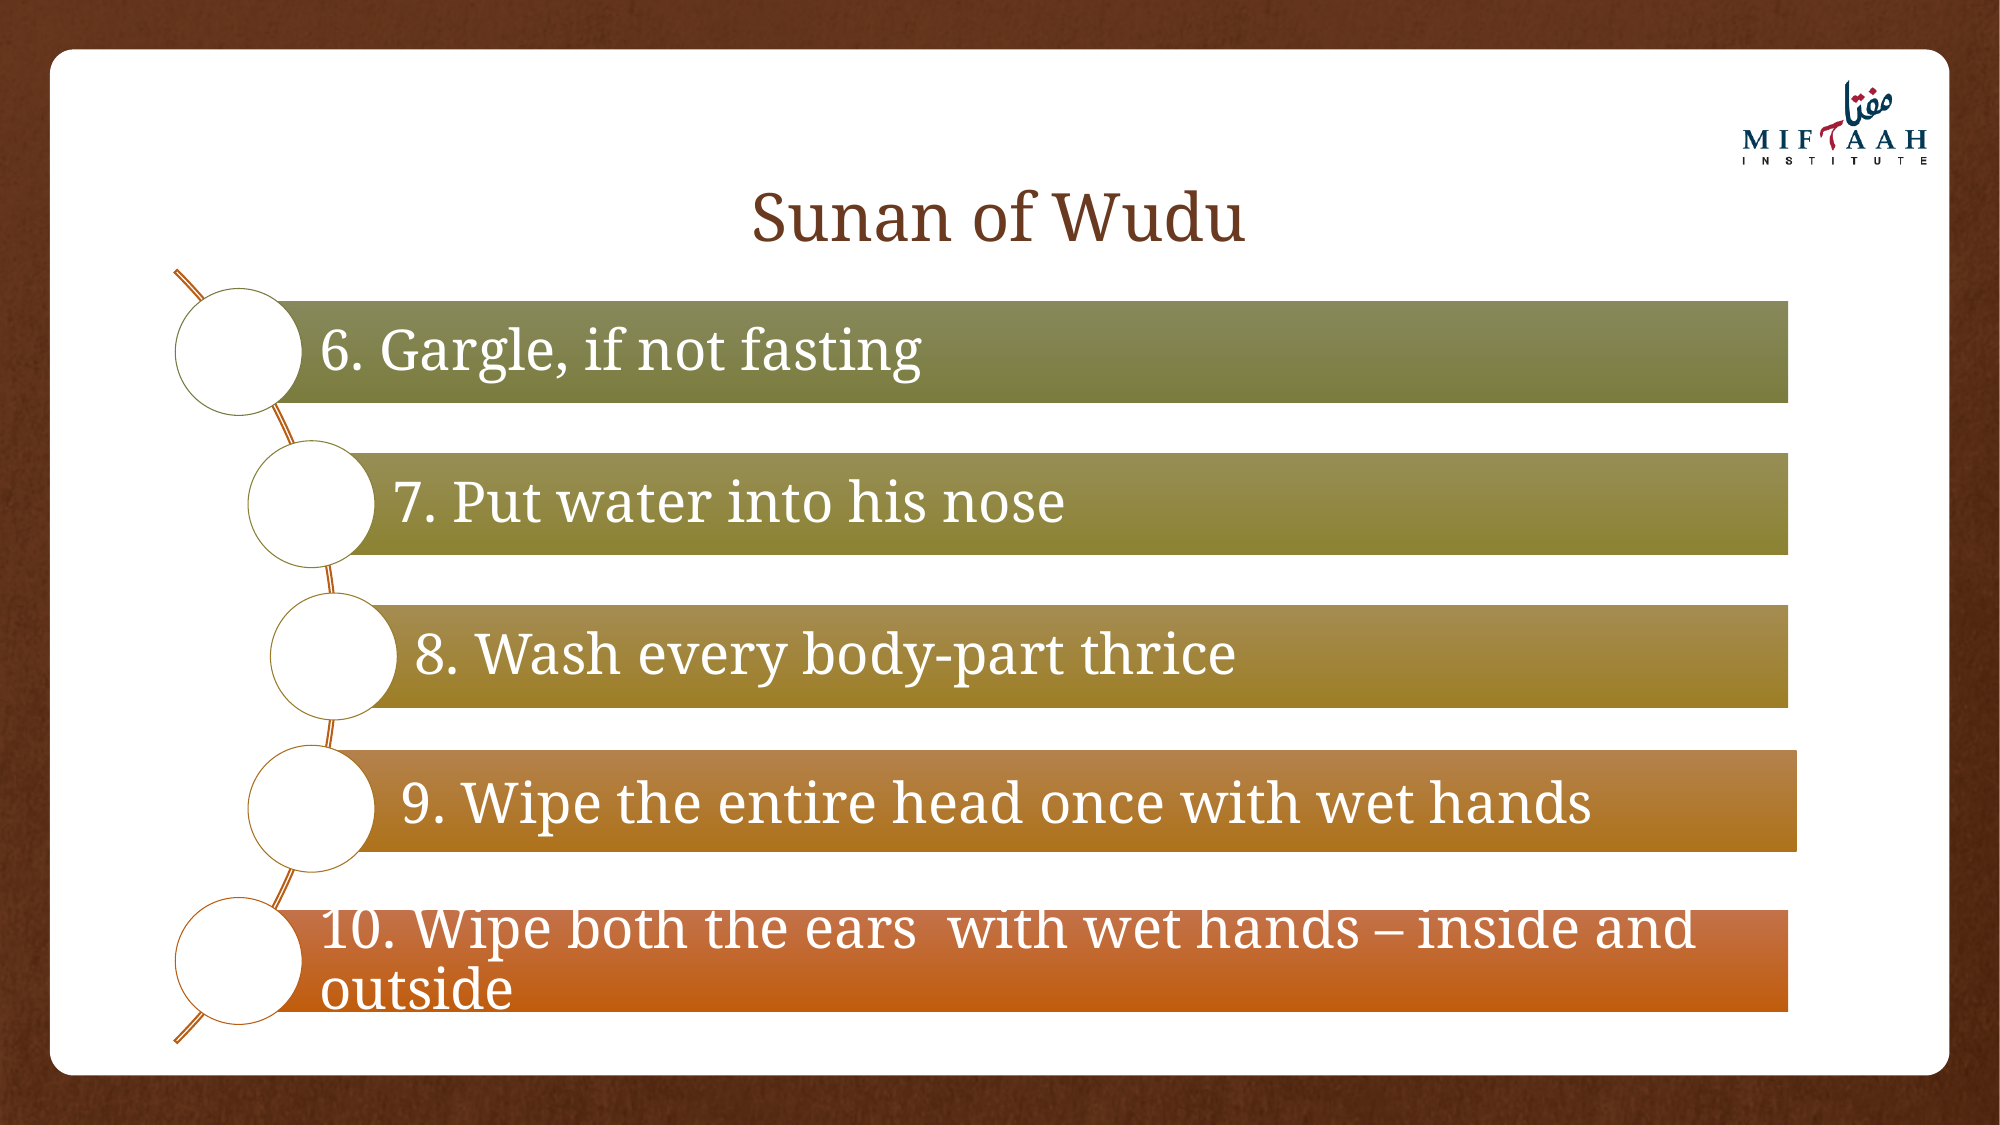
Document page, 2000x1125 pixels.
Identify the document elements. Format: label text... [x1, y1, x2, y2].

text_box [162, 250, 1800, 1063]
picture [1719, 49, 1950, 195]
title Sunan of Wudu [199, 70, 1800, 250]
